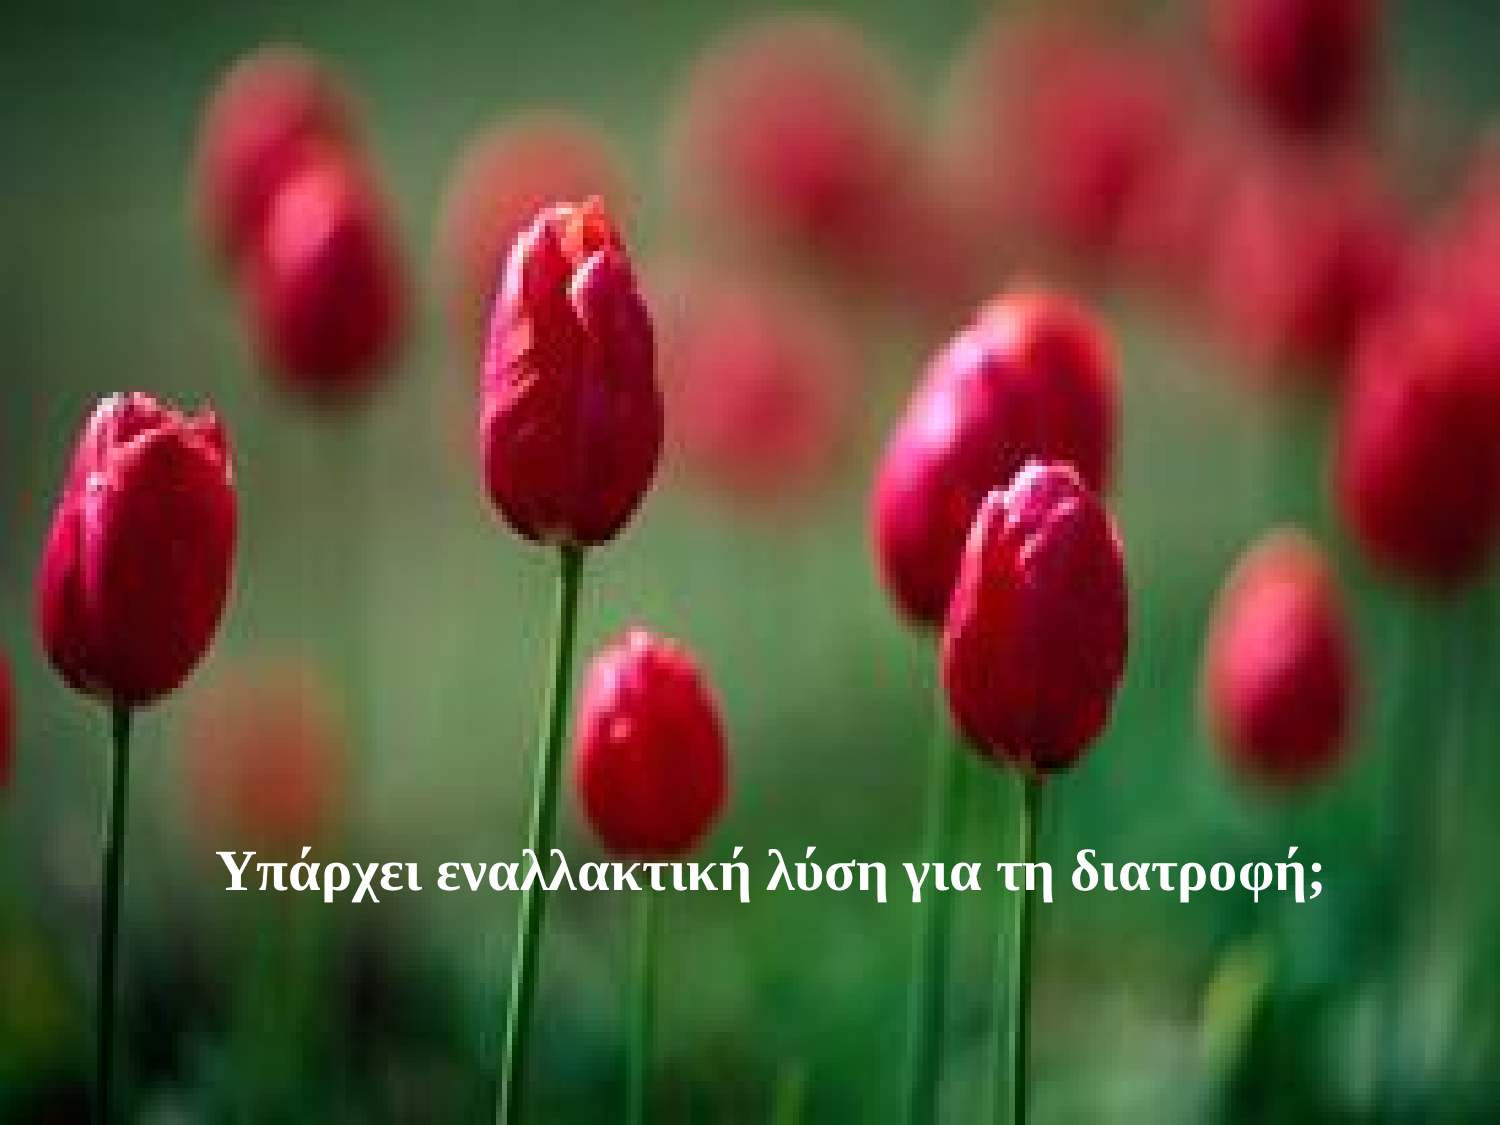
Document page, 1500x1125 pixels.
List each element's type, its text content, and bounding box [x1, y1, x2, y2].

text_box Υπάρχει εναλλακτική λύση για τη διατροφή; [199, 824, 1346, 911]
picture [0, 0, 1500, 1125]
